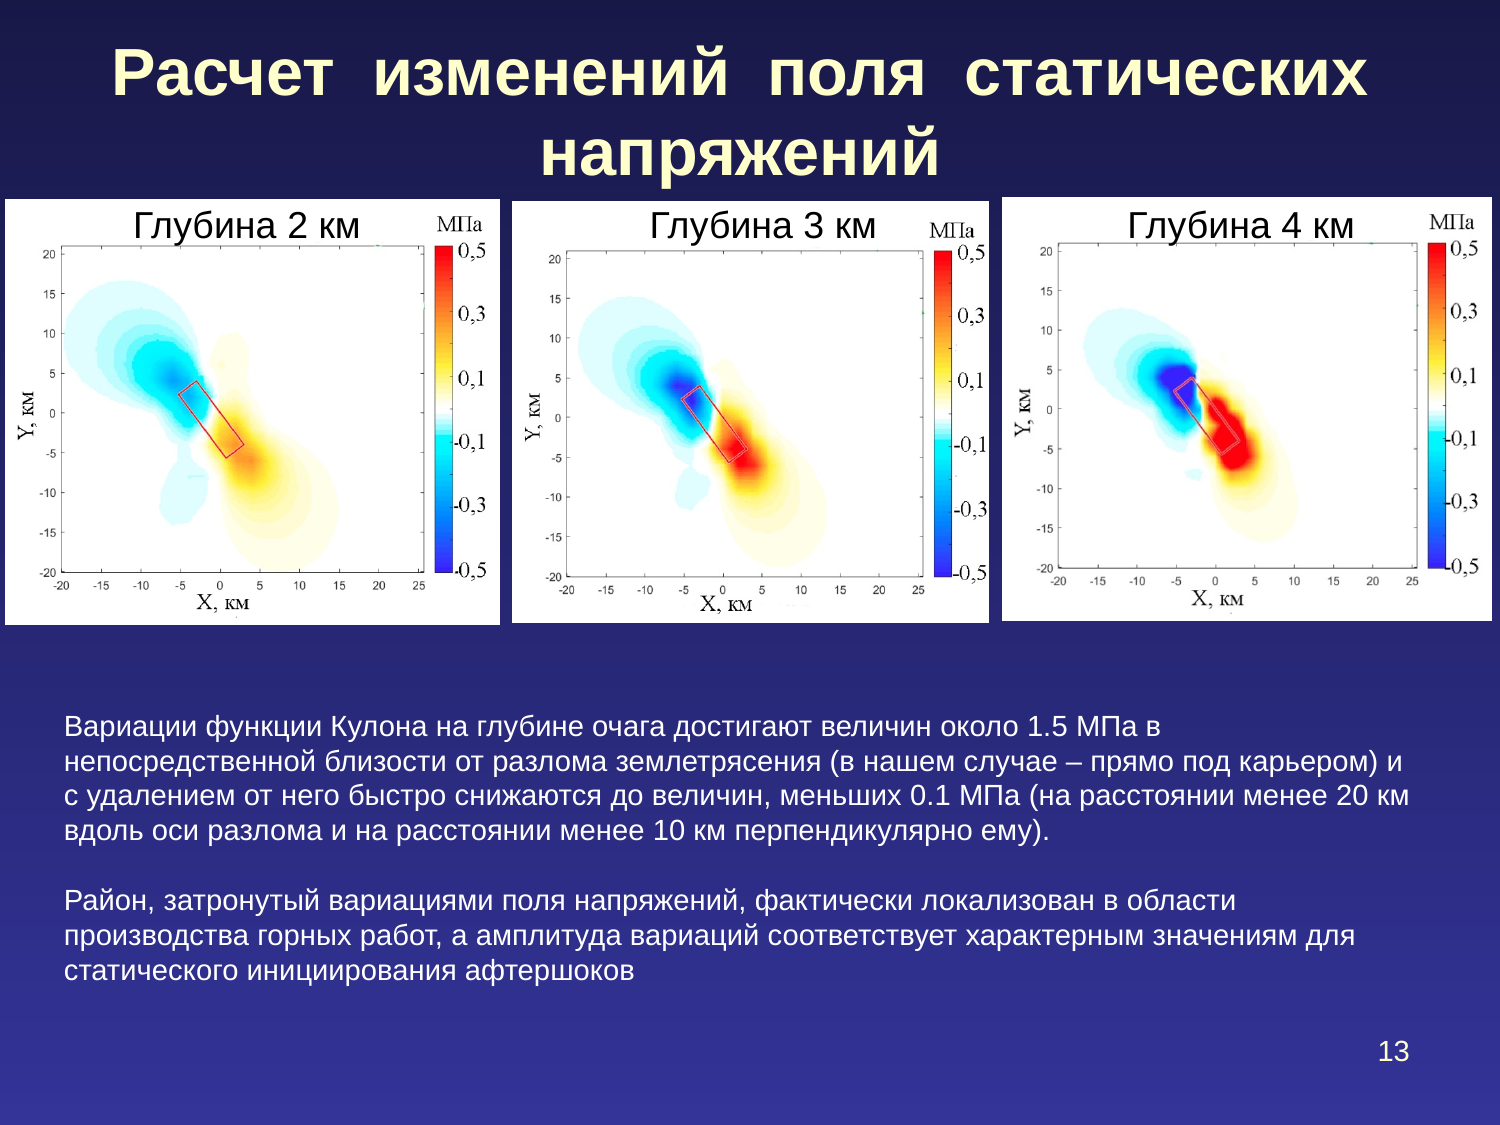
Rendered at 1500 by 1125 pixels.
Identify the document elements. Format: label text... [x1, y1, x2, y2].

picture [1002, 197, 1493, 621]
picture [5, 199, 500, 626]
text_box Глубина 3 км [634, 193, 899, 200]
text_box Глубина 2 км [118, 193, 382, 198]
slide_number 13 [1074, 1024, 1426, 1103]
text_box Расчет изменений поля статических напряжений [0, 21, 1500, 196]
text_box Вариации функции Кулона на глубине очага достигают величин около 1.5 МПа в непосредственной близости от разлома землетрясения (в нашем случае – прямо под карьером) и с удалением от него быстро снижаются до величин, меньших 0.1 МПа (на расстоянии менее 20 км вдоль оси разлома и на расстоянии менее 10 км перпендикулярно ему). Район, затронутый вариациями поля напряжений, фактически локализован в области производства горных работ, а амплитуда вариаций соответствует характерным значениям для статического инициирования афтершоков [49, 699, 1433, 994]
picture [512, 201, 990, 623]
